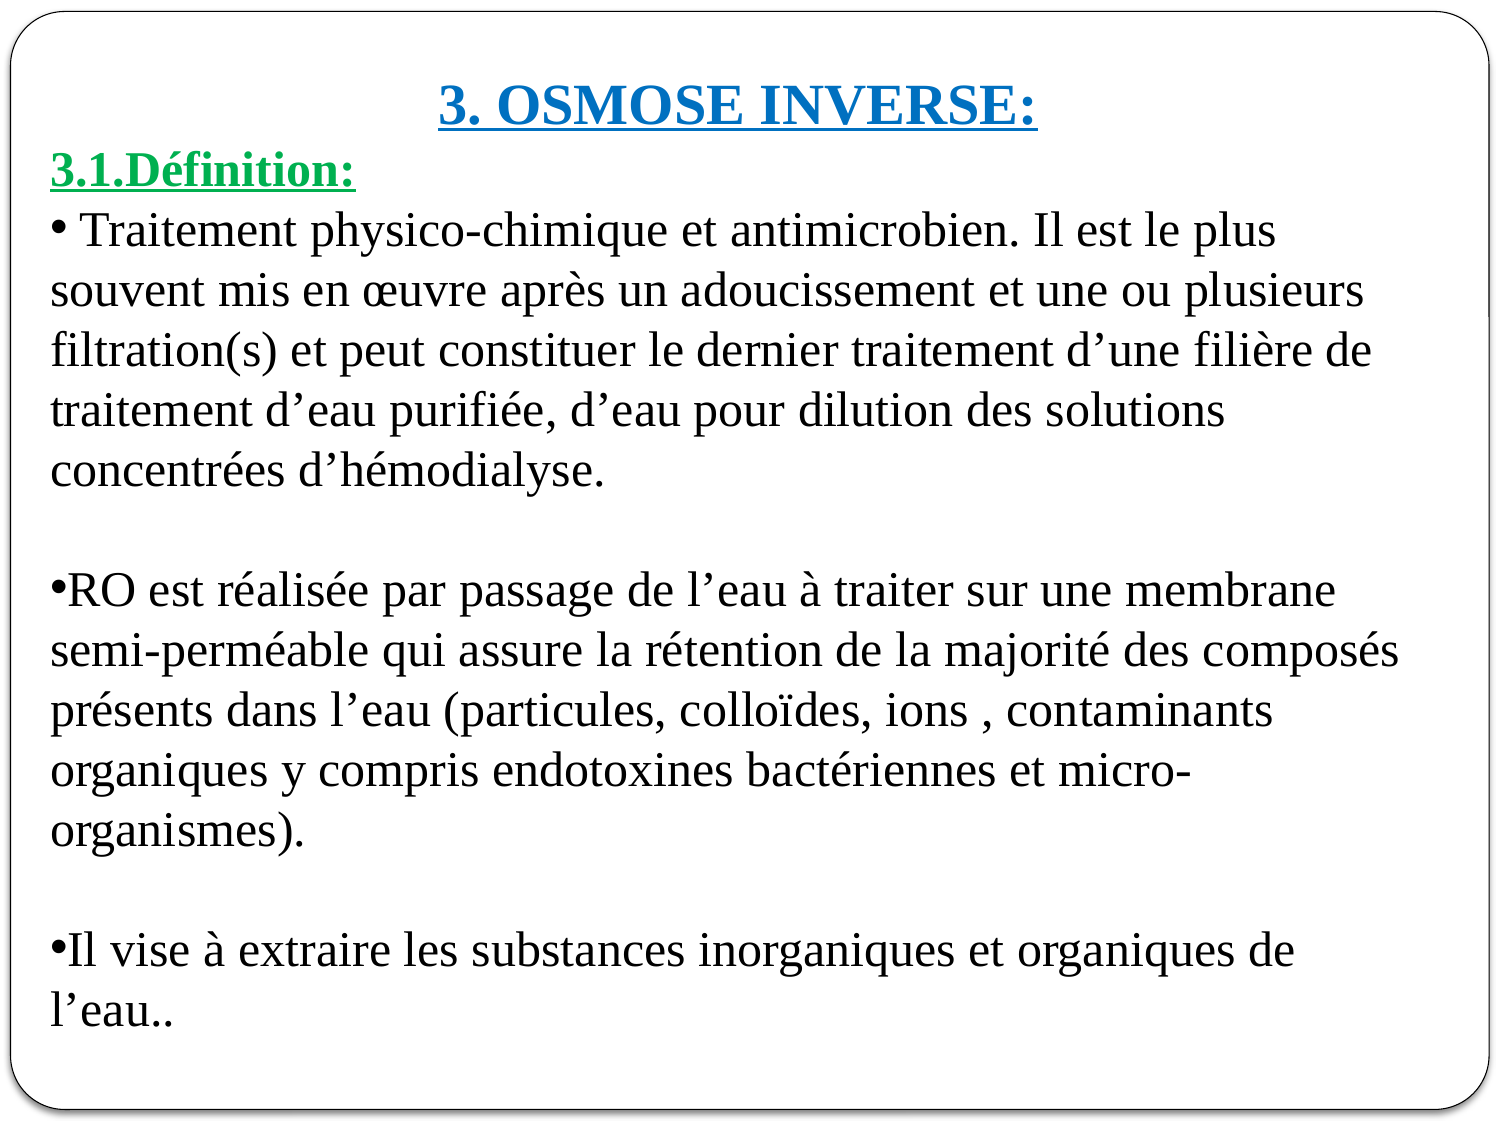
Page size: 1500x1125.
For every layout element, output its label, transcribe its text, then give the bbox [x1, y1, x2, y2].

text_box 3. OSMOSE INVERSE: 3.1.Définition: Traitement physico-chimique et antimicrobien. Il est le plus souvent mis en œuvre après un adoucissement et une ou plusieurs filtration(s) et peut constituer le dernier traitement d’une filière de traitement d’eau purifiée, d’eau pour dilution des solutions concentrées d’hémodialyse. RO est réalisée par passage de l’eau à traiter sur une membrane semi-perméable qui assure la rétention de la majorité des composés présents dans l’eau (particules, colloïdes, ions , contaminants organiques y compris endotoxines bactériennes et micro-organismes). Il vise à extraire les substances inorganiques et organiques de l’eau.. [35, 58, 1442, 1044]
